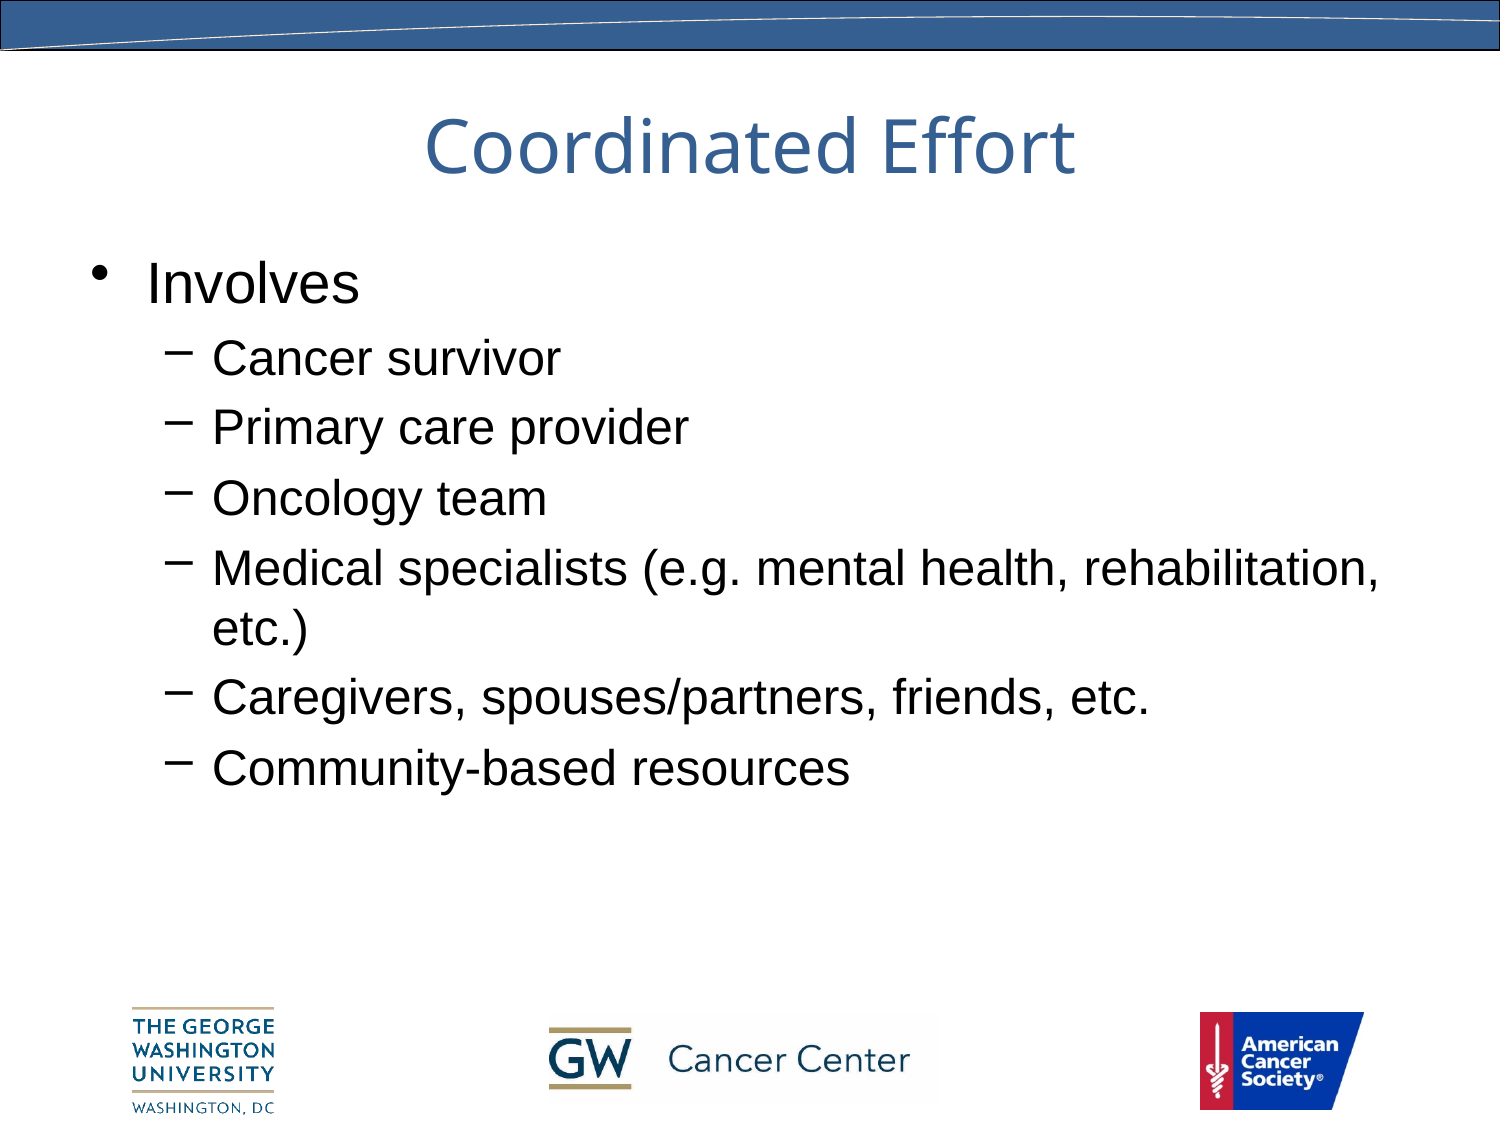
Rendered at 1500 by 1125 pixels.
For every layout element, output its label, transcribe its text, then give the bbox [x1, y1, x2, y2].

picture [549, 1012, 938, 1103]
list Involves Cancer survivor Primary care provider Oncology team Medical specialists (e.g. mental health, rehabilitation, etc.) Caregivers, spouses/partners, friends, etc. Community-based resources [75, 237, 1425, 963]
picture [132, 1007, 274, 1115]
title Coordinated Effort [75, 50, 1425, 237]
picture [1200, 1012, 1364, 1110]
